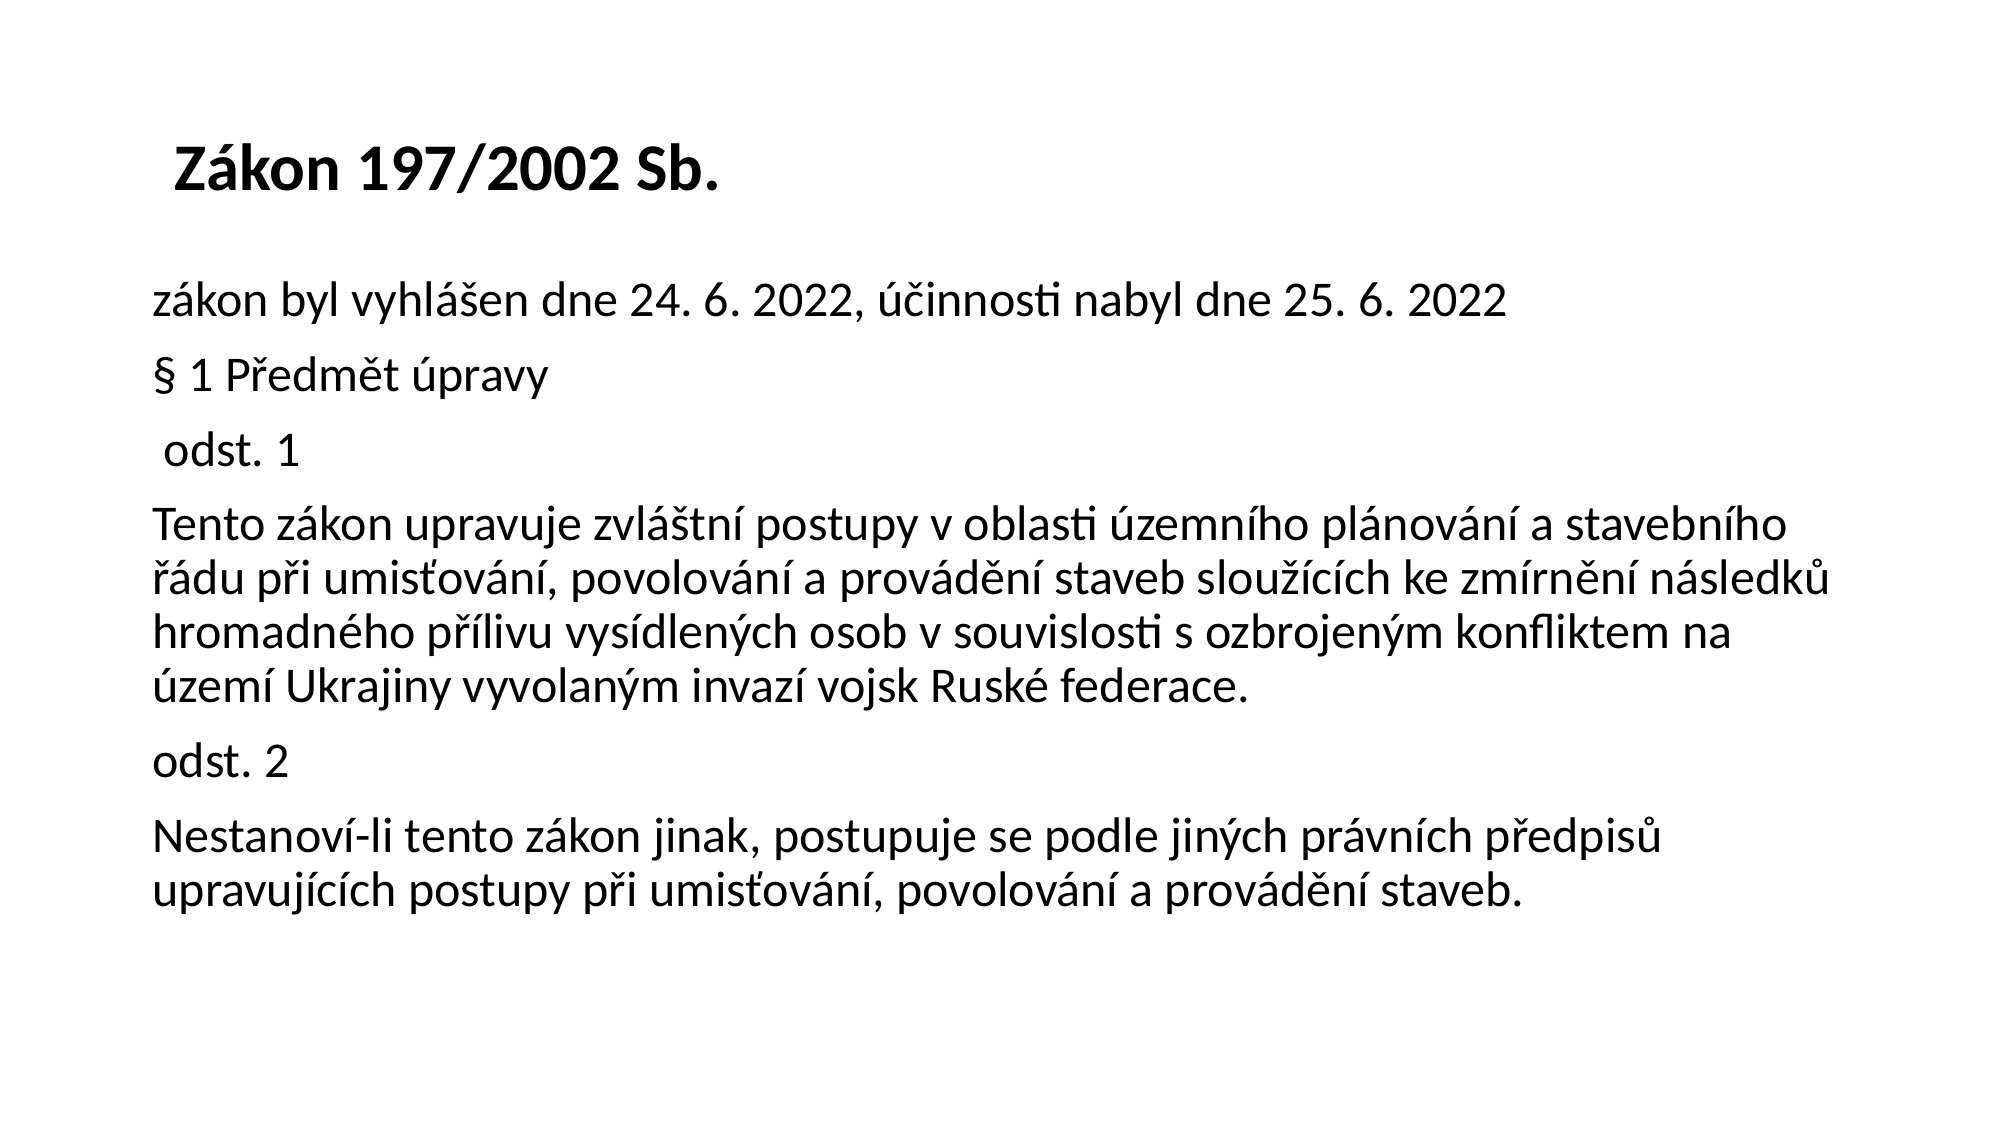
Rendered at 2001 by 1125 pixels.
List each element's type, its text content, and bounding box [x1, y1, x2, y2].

title Zákon 197/2002 Sb. [137, 59, 1863, 265]
list zákon byl vyhlášen dne 24. 6. 2022, účinnosti nabyl dne 25. 6. 2022 § 1 Předmět úpravy odst. 1 Tento zákon upravuje zvláštní postupy v oblasti územního plánování a stavebního řádu při umisťování, povolování a provádění staveb sloužících ke zmírnění následků hromadného přílivu vysídlených osob v souvislosti s ozbrojeným konfliktem na území Ukrajiny vyvolaným invazí vojsk Ruské federace. odst. 2 Nestanoví-li tento zákon jinak, postupuje se podle jiných právních předpisů upravujících postupy při umisťování, povolování a provádění staveb. [137, 265, 1863, 1014]
